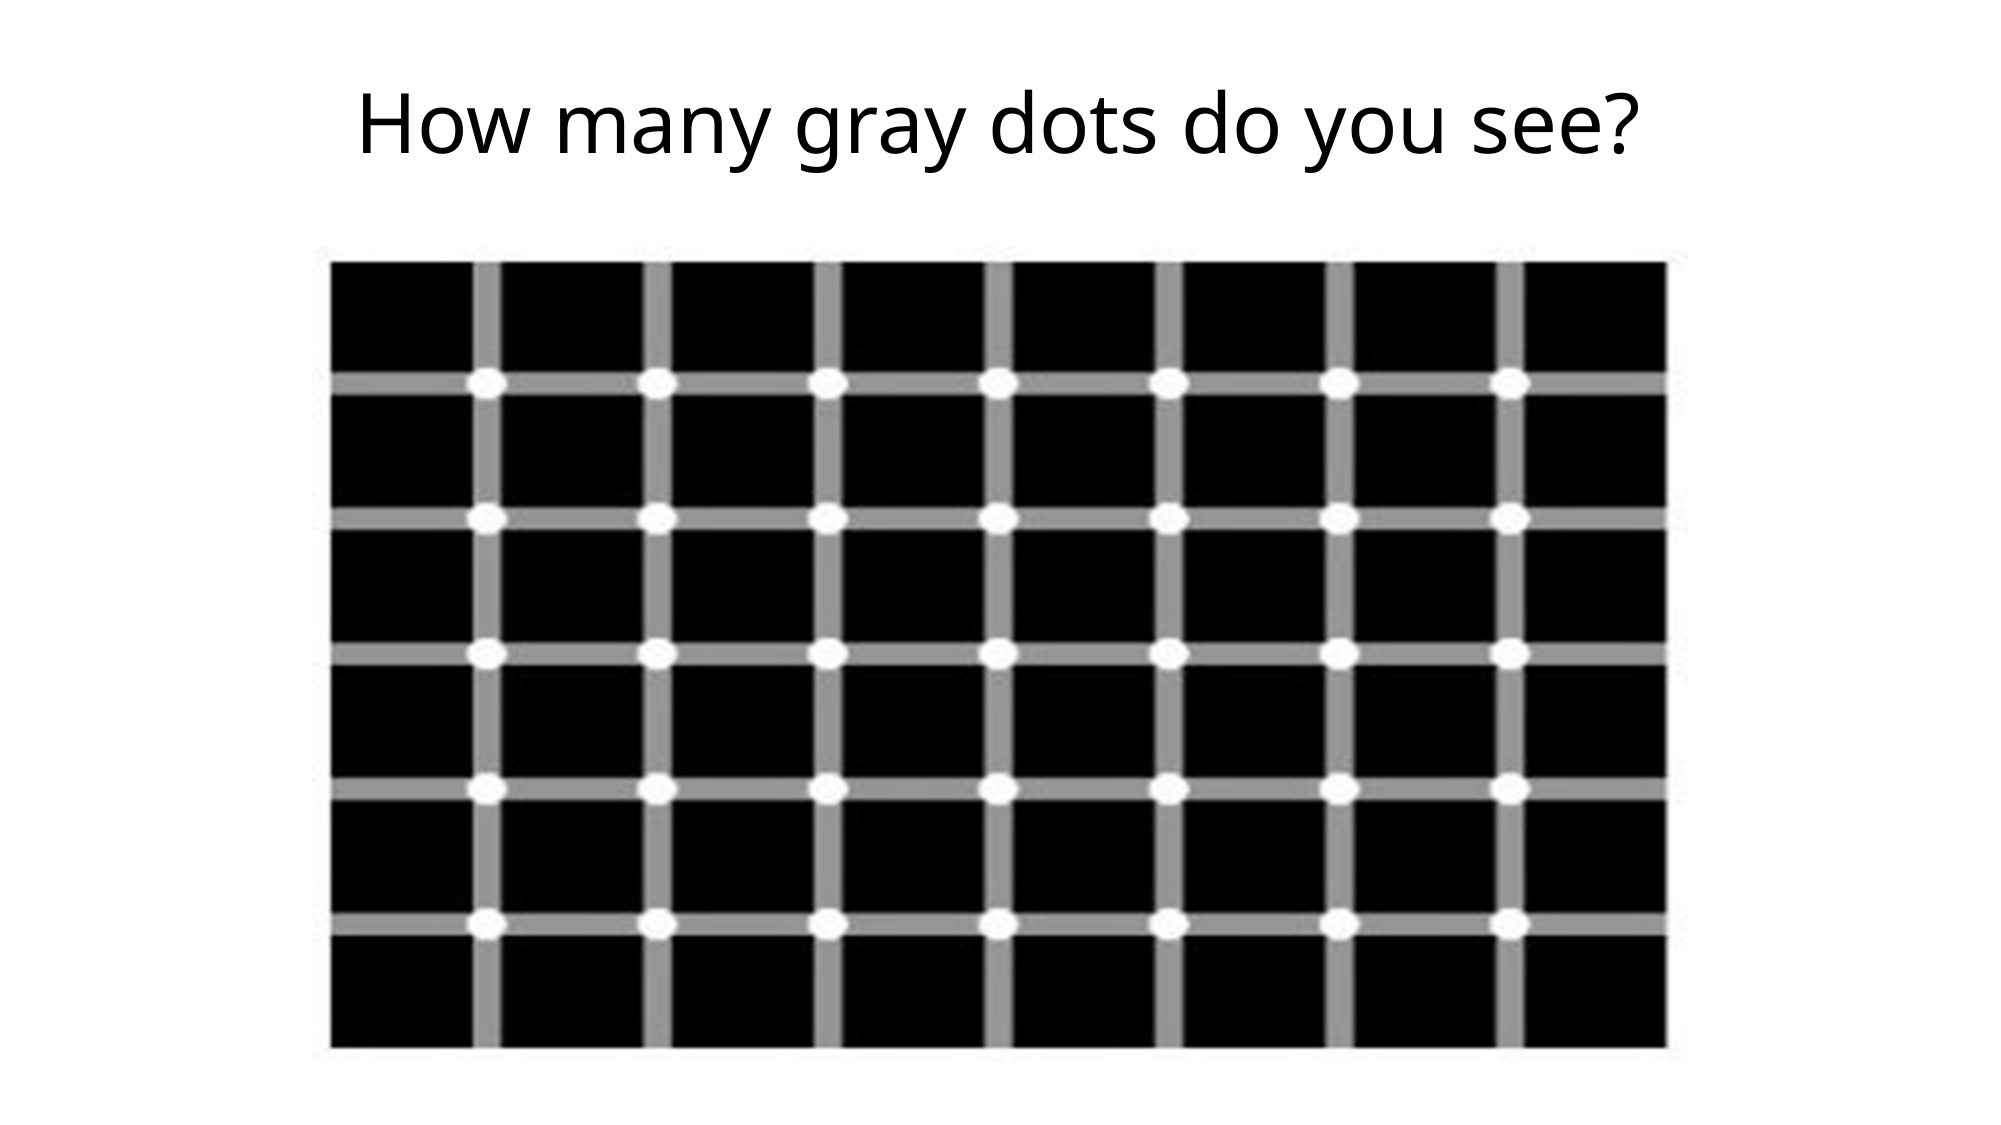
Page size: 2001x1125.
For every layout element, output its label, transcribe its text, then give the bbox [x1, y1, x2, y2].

text_box How many gray dots do you see? [334, 62, 1663, 178]
picture [312, 247, 1688, 1063]
